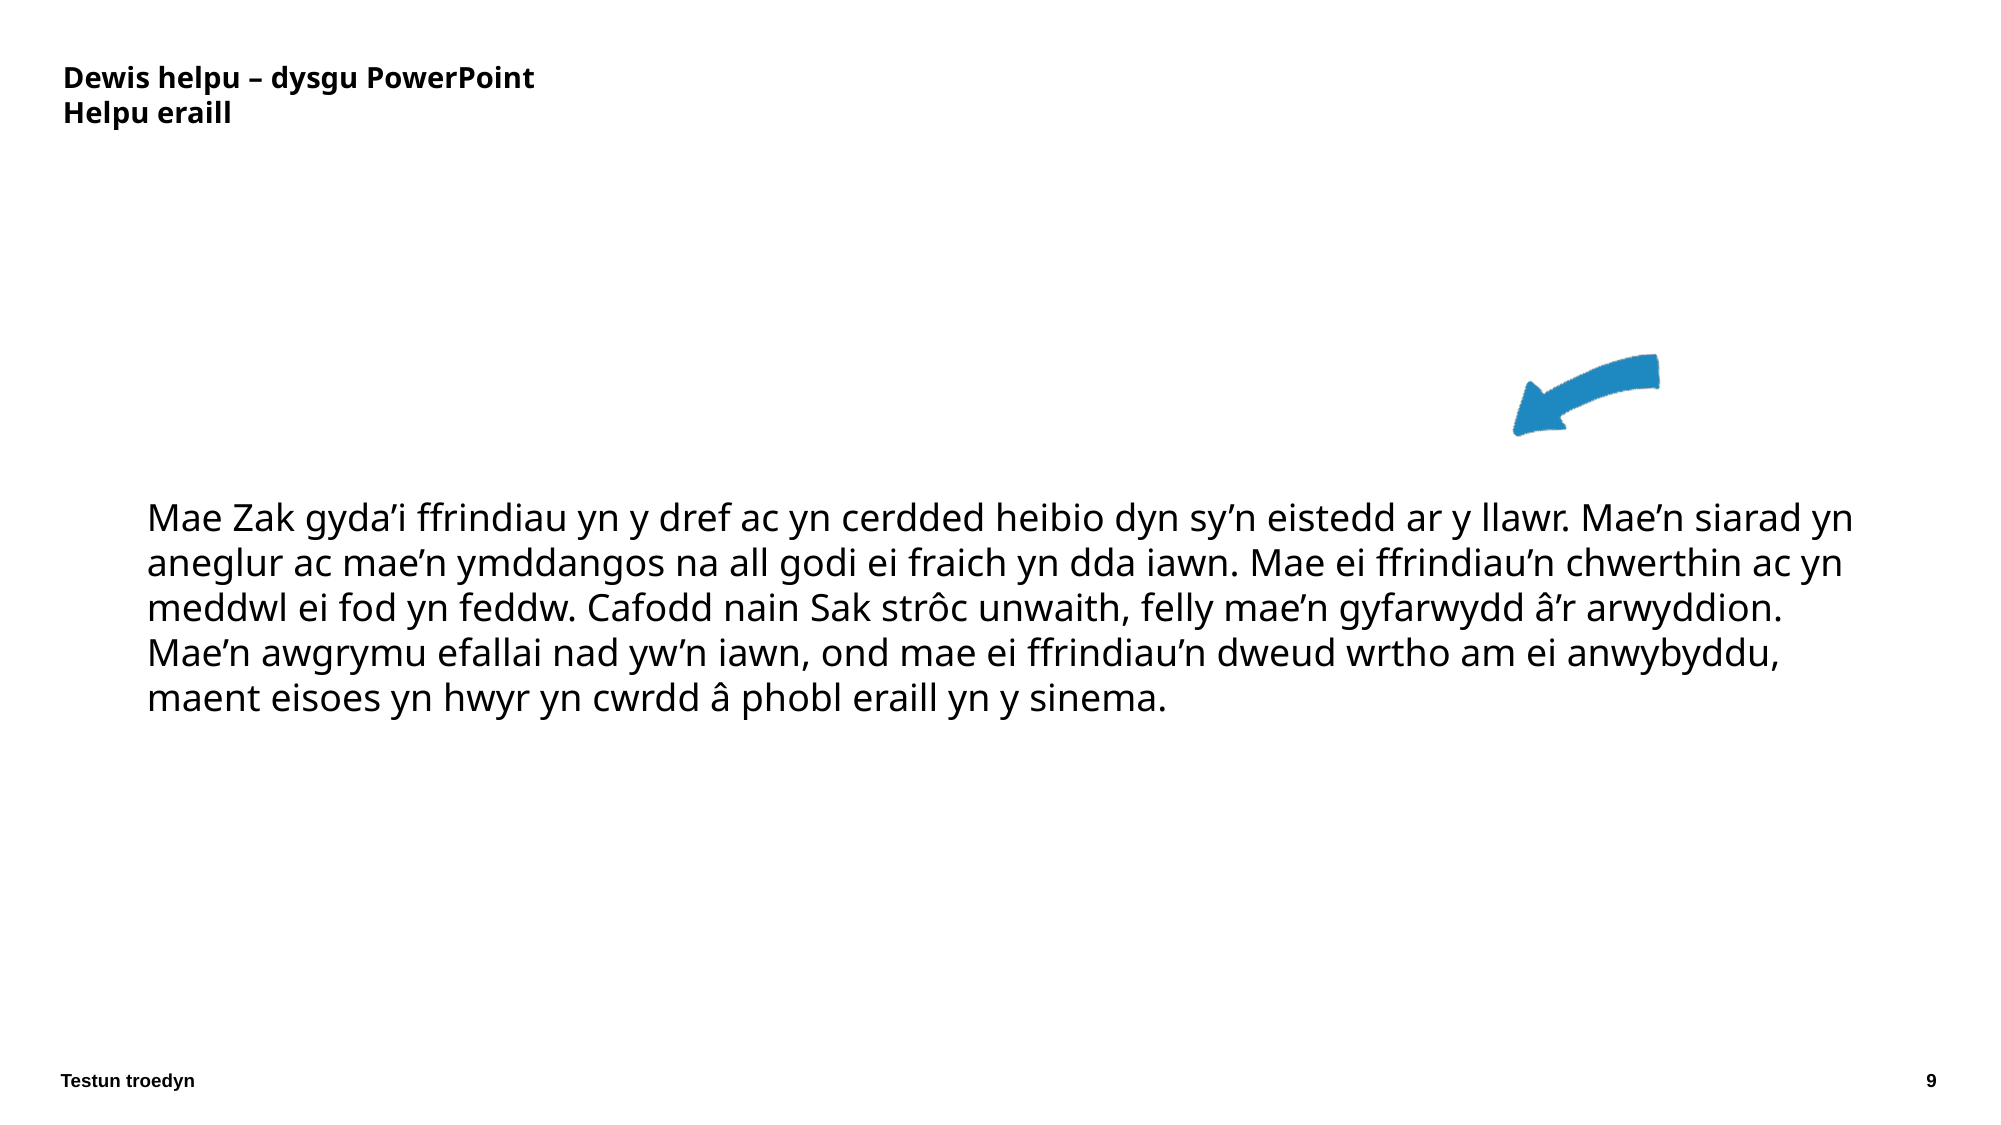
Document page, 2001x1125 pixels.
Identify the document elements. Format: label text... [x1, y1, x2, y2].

slide_number 9 [1847, 1068, 1937, 1092]
text_box Mae Zak gyda’i ffrindiau yn y dref ac yn cerdded heibio dyn sy’n eistedd ar y llawr. Mae’n siarad yn aneglur ac mae’n ymddangos na all godi ei fraich yn dda iawn. Mae ei ffrindiau’n chwerthin ac yn meddwl ei fod yn feddw. Cafodd nain Sak strôc unwaith, felly mae’n gyfarwydd â’r arwyddion. Mae’n awgrymu efallai nad yw’n iawn, ond mae ei ffrindiau’n dweud wrtho am ei anwybyddu, maent eisoes yn hwyr yn cwrdd â phobl eraill yn y sinema. [132, 486, 1893, 727]
title Dewis helpu – dysgu PowerPoint Helpu eraill [63, 59, 1937, 144]
picture [1498, 304, 1674, 486]
footer Testun troedyn [60, 1068, 1301, 1092]
